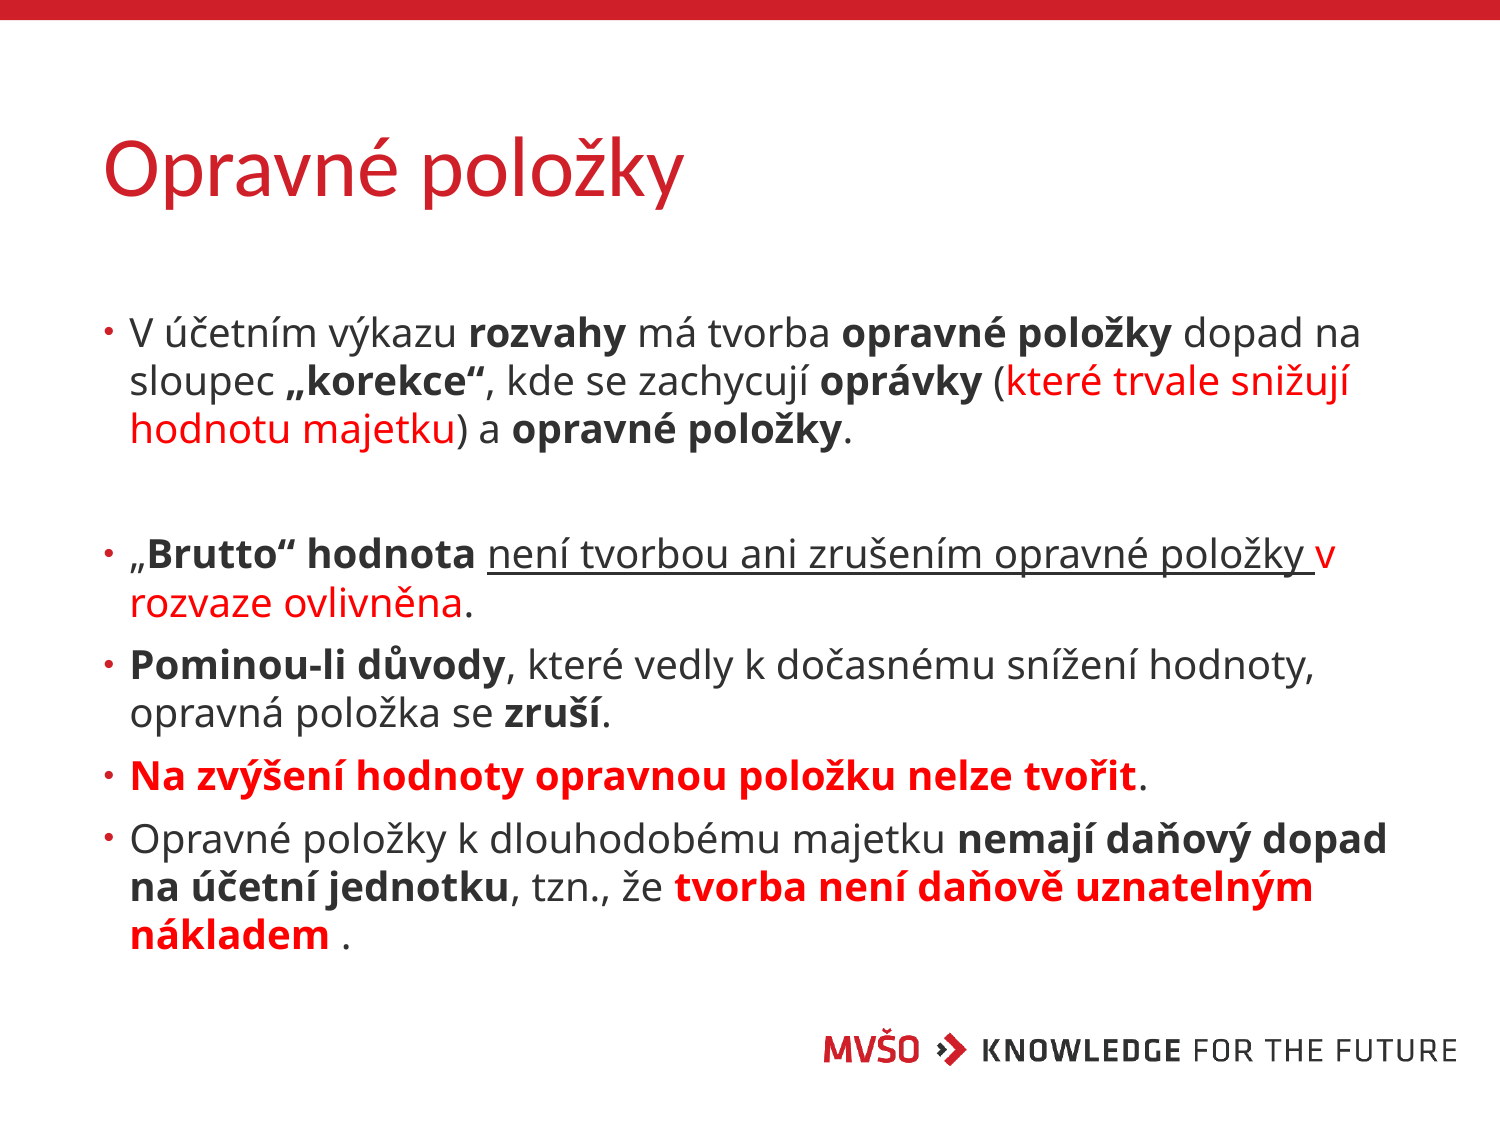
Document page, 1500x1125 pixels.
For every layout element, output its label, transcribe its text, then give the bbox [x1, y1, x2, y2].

list V účetním výkazu rozvahy má tvorba opravné položky dopad na sloupec „korekce“, kde se zachycují oprávky (které trvale snižují hodnotu majetku) a opravné položky. „Brutto“ hodnota není tvorbou ani zrušením opravné položky v rozvaze ovlivněna. Pominou-li důvody, které vedly k dočasnému snížení hodnoty, opravná položka se zruší. Na zvýšení hodnoty opravnou položku nelze tvořit. Opravné položky k dlouhodobému majetku nemají daňový dopad na účetní jednotku, tzn., že tvorba není daňově uznatelným nákladem . [88, 299, 1412, 969]
picture [824, 1028, 1456, 1066]
title Opravné položky [88, 59, 1412, 278]
